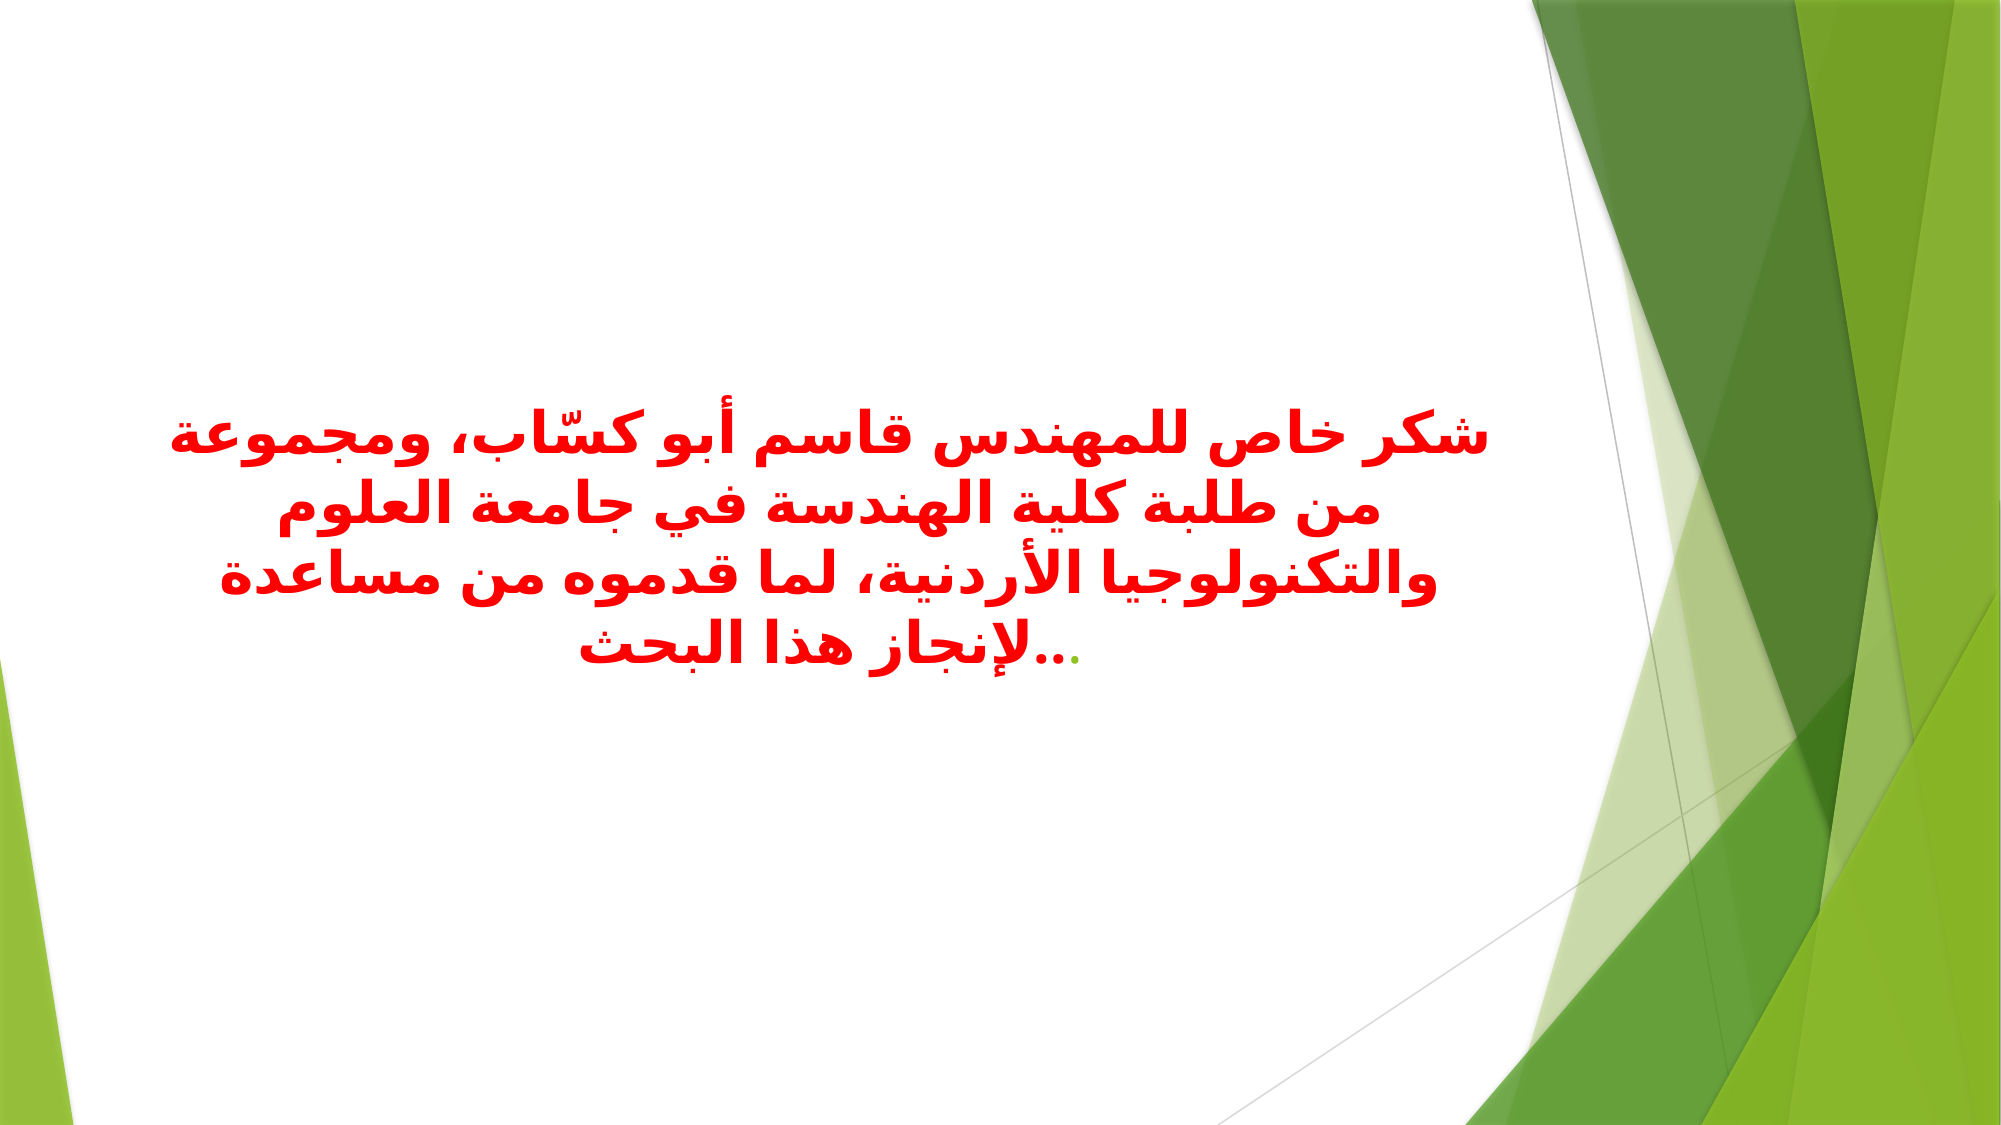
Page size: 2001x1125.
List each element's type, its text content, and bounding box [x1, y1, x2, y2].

title شكر خاص للمهندس قاسم أبو كسّاب، ومجموعة من طلبة كلية الهندسة في جامعة العلوم والتكنولوجيا الأردنية، لما قدموه من مساعدة لإنجاز هذا البحث... [125, 387, 1536, 605]
